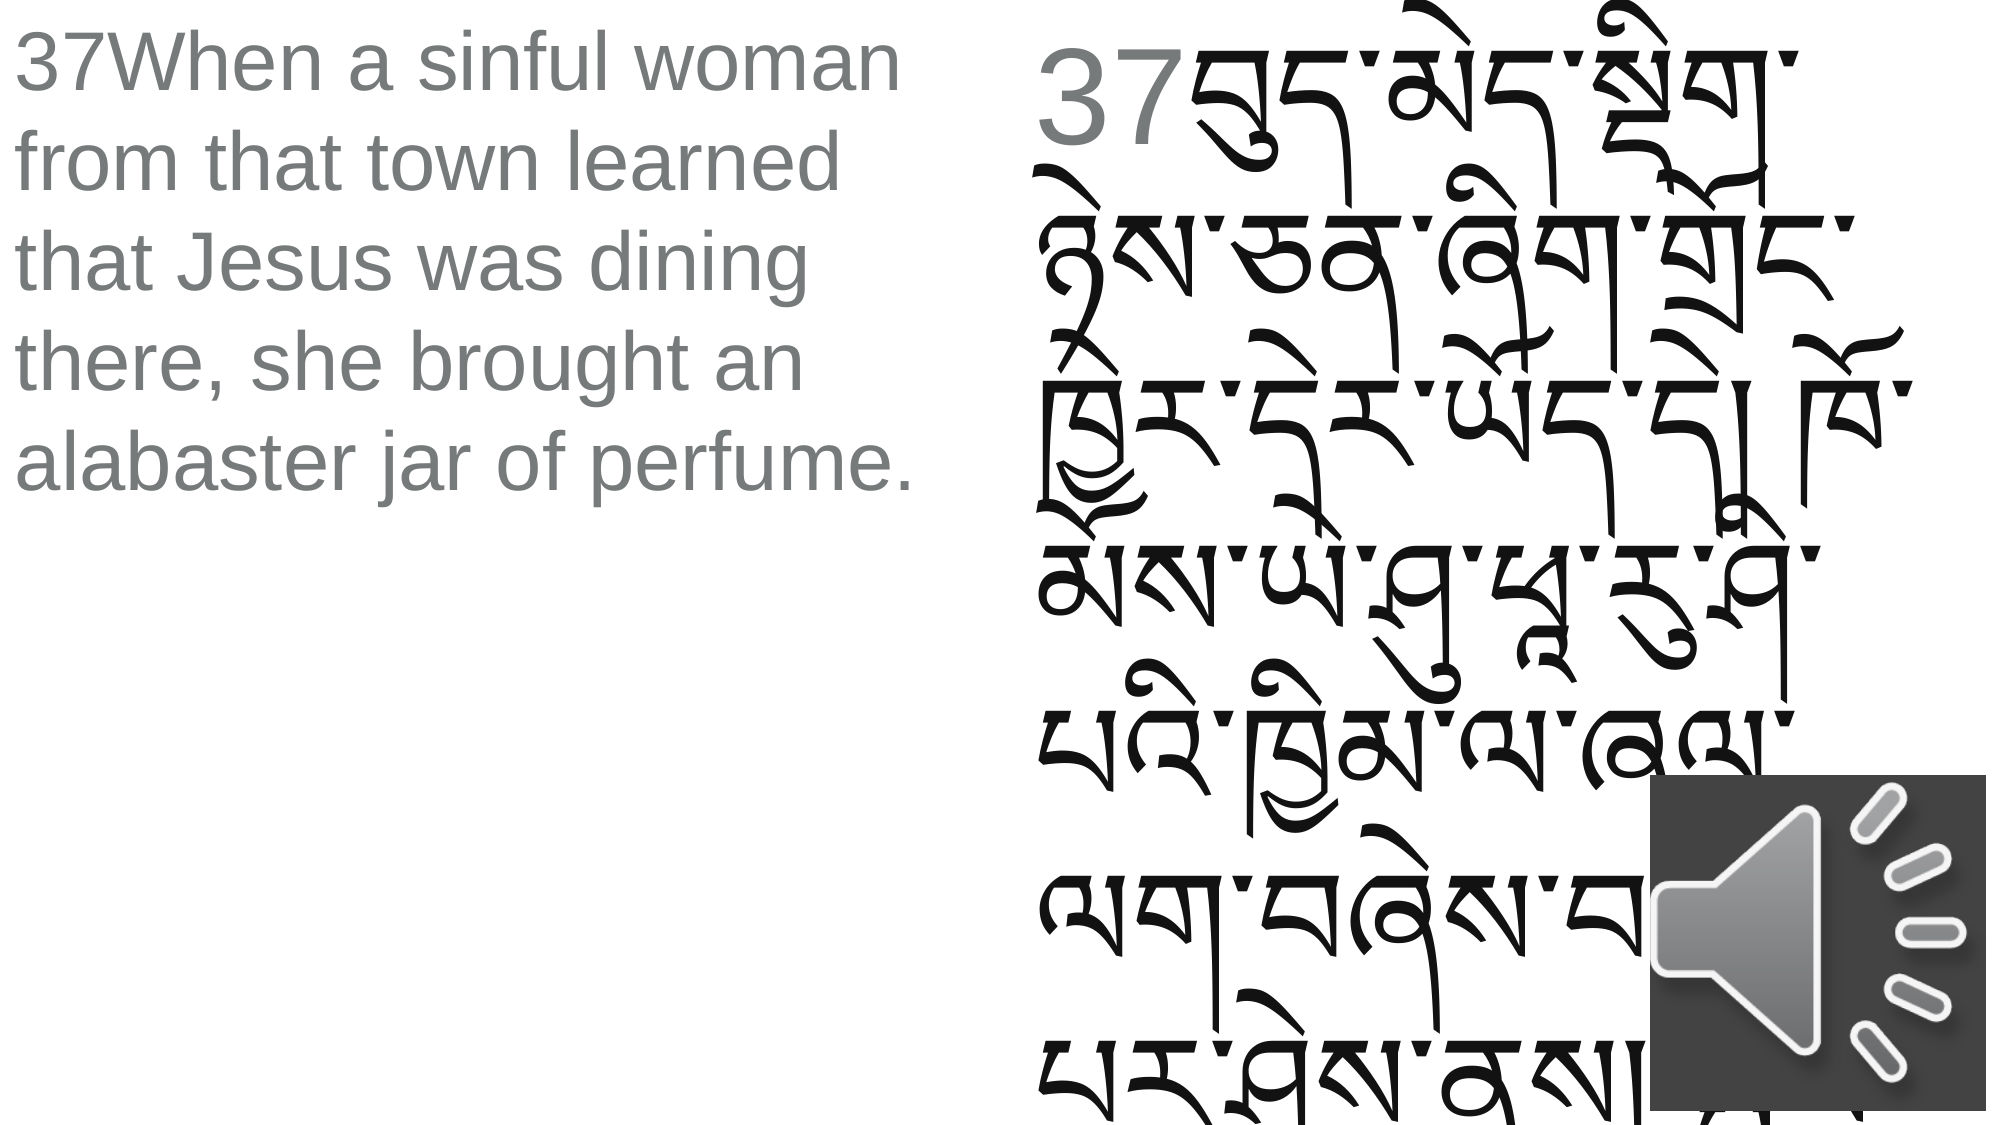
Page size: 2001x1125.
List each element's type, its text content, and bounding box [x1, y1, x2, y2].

text_box 37When a sinful woman from that town learned that Jesus was dining there, she brought an alabaster jar of perfume. [0, 0, 981, 1125]
picture [1648, 773, 1987, 1112]
text_box 37བུད་མེད་སྡིག་ཉེས་ཅན་ཞིག་གྲོང་ཁྱེར་དེར་ཡོད་དེ། ཁོ་མོས་ཡེ་ཤུ་ཕཱ་རུ་ཤི་པའི་ཁྱིམ་ལ་ཞལ་ལག་བཞེས་བཞིན་པར་ཤེས་ནས། སྤོས་ཆུ་གང་བའི་རྡོ་ཀ་མ་རུའི་བུམ་པ་ཞིག་ཁྱེར་ཡོང་བ་དང༌། [1019, 0, 2000, 1125]
